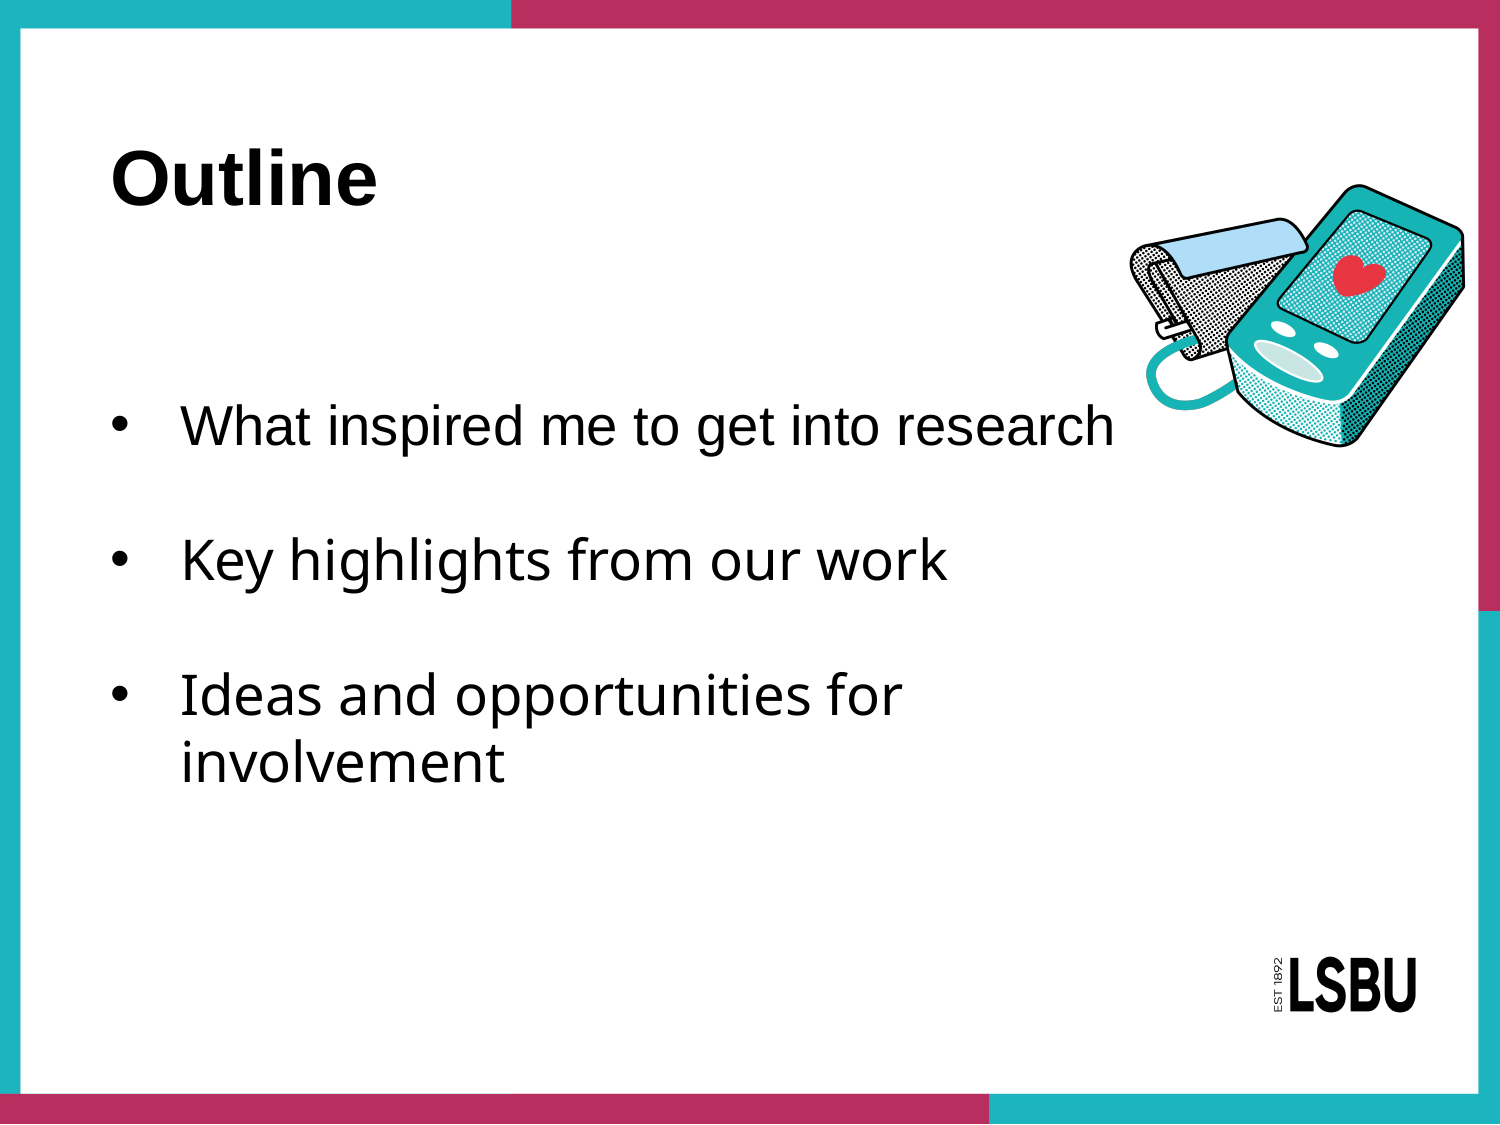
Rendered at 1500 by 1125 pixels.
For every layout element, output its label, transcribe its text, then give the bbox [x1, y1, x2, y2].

subtitle What inspired me to get into research Key highlights from our work Ideas and opportunities for involvement [95, 381, 1202, 794]
picture [0, 0, 1500, 1124]
title Outline [95, 130, 1389, 294]
